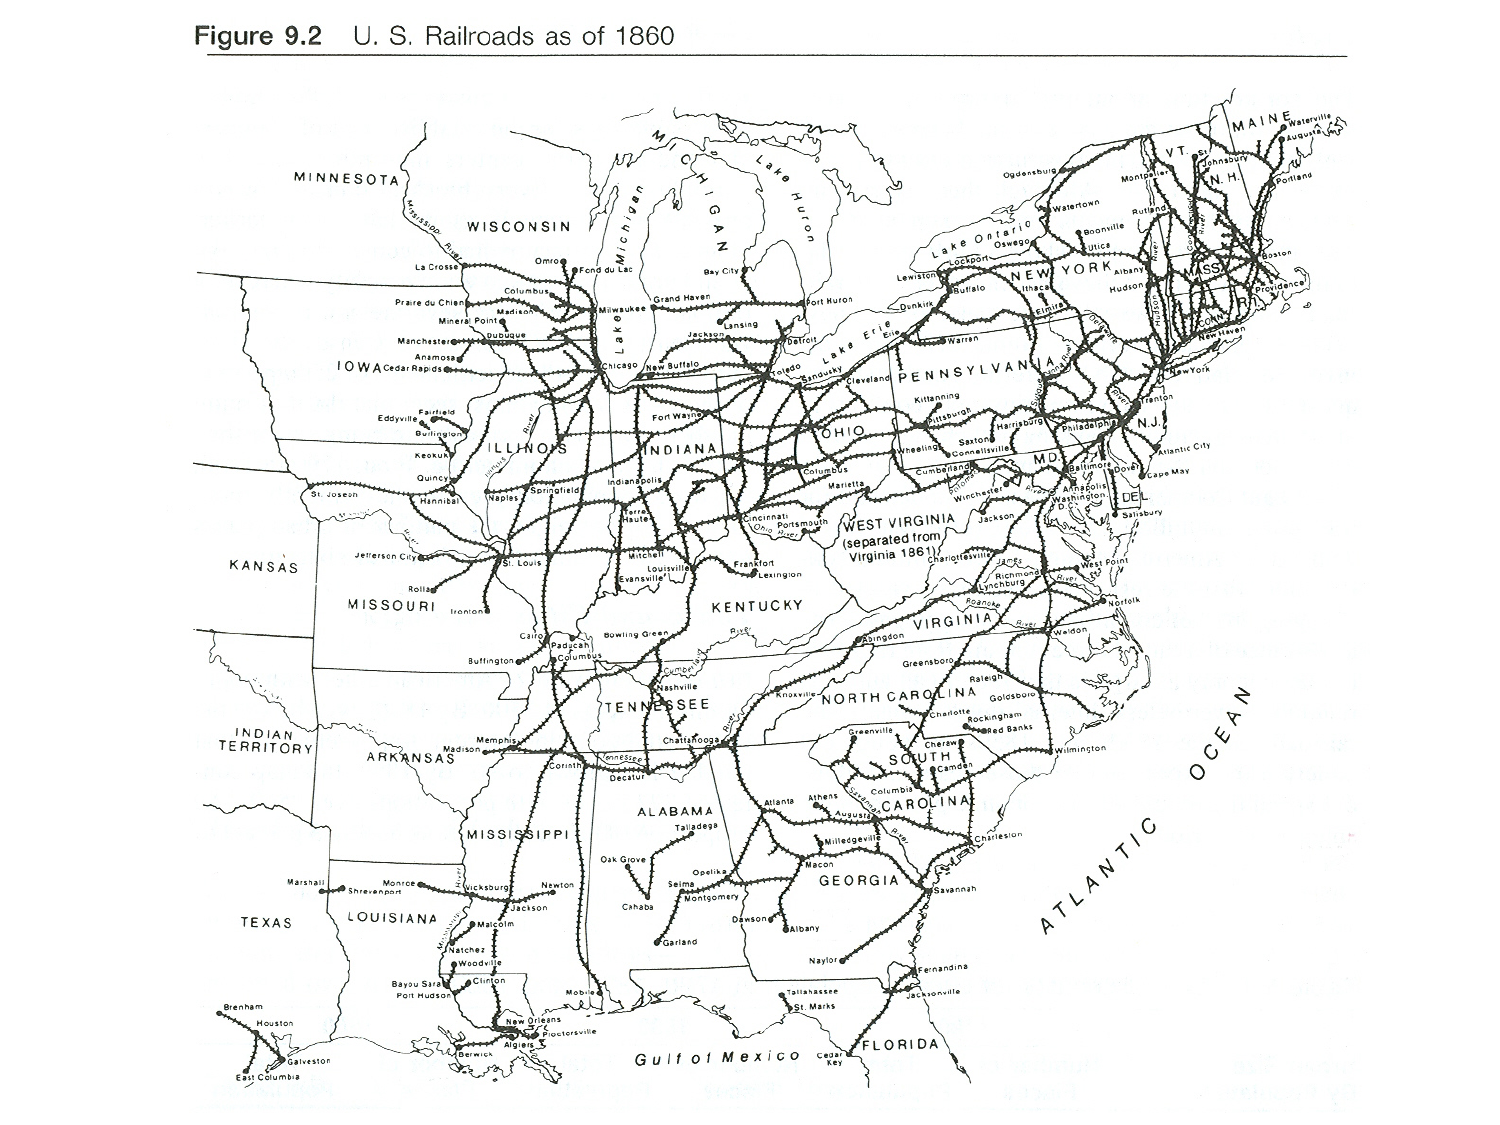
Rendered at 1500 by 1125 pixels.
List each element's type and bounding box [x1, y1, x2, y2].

picture [150, 0, 1370, 1113]
